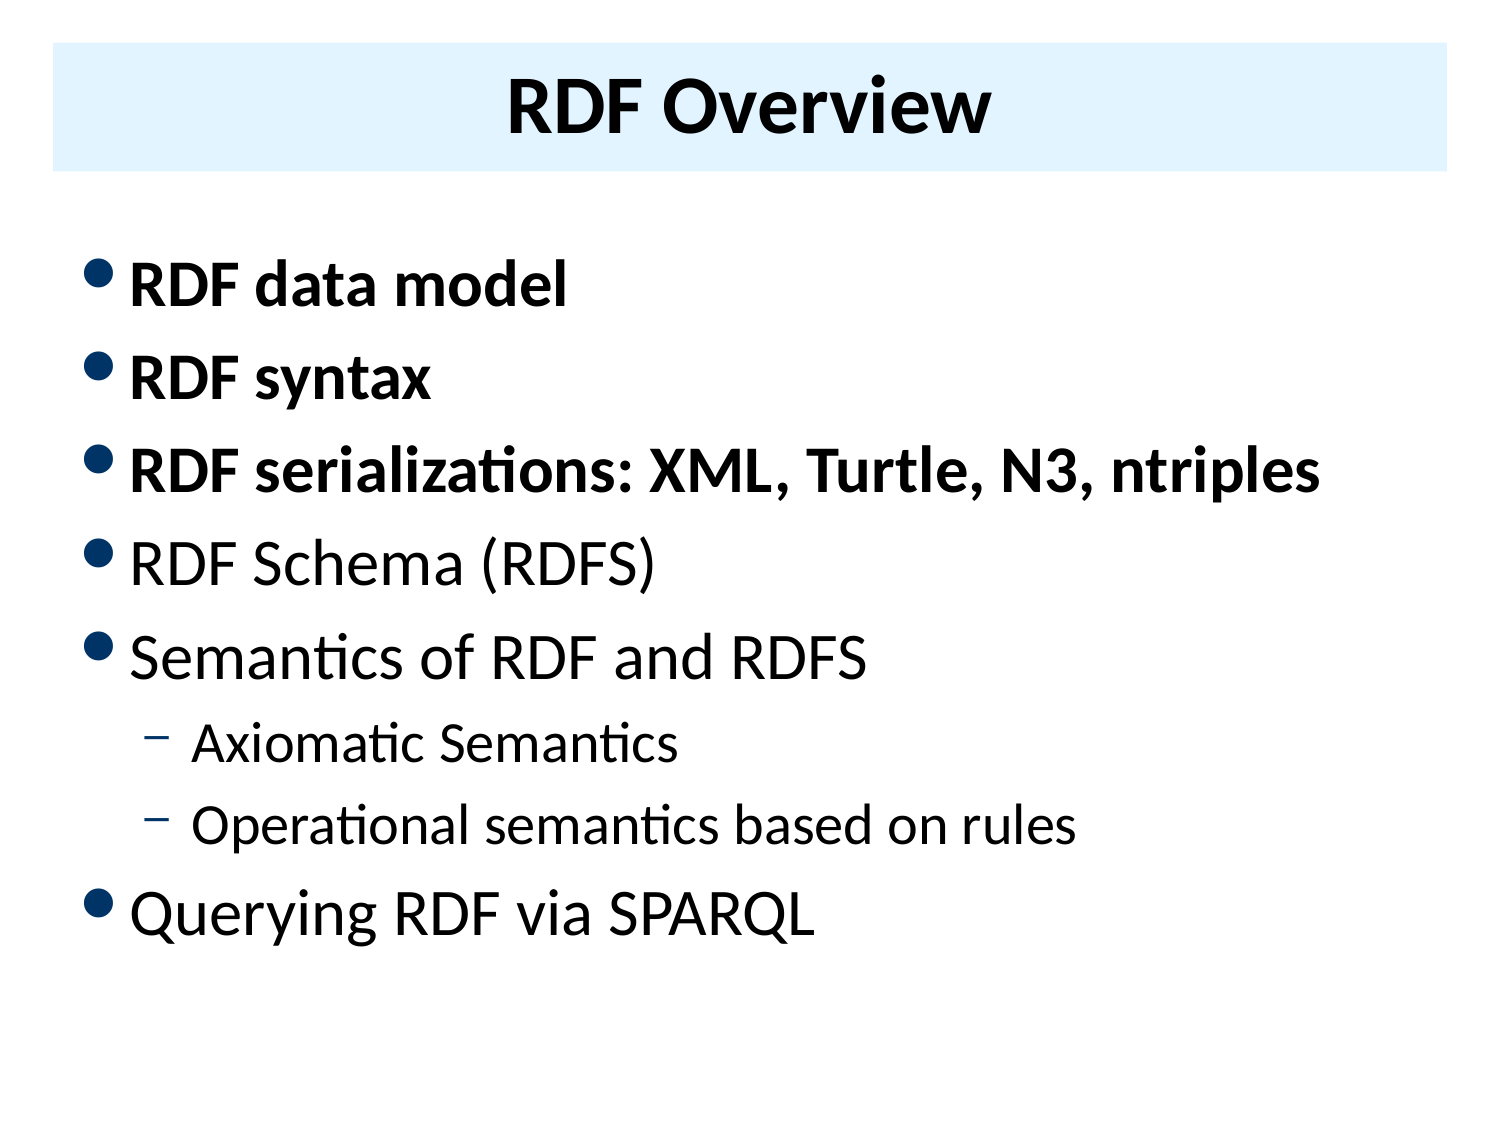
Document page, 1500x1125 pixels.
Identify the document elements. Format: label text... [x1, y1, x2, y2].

list RDF data model RDF syntax RDF serializations: XML, Turtle, N3, ntriples RDF Schema (RDFS) Semantics of RDF and RDFS Axiomatic Semantics Operational semantics based on rules Querying RDF via SPARQL [64, 231, 1436, 1047]
title RDF Overview [53, 42, 1447, 172]
